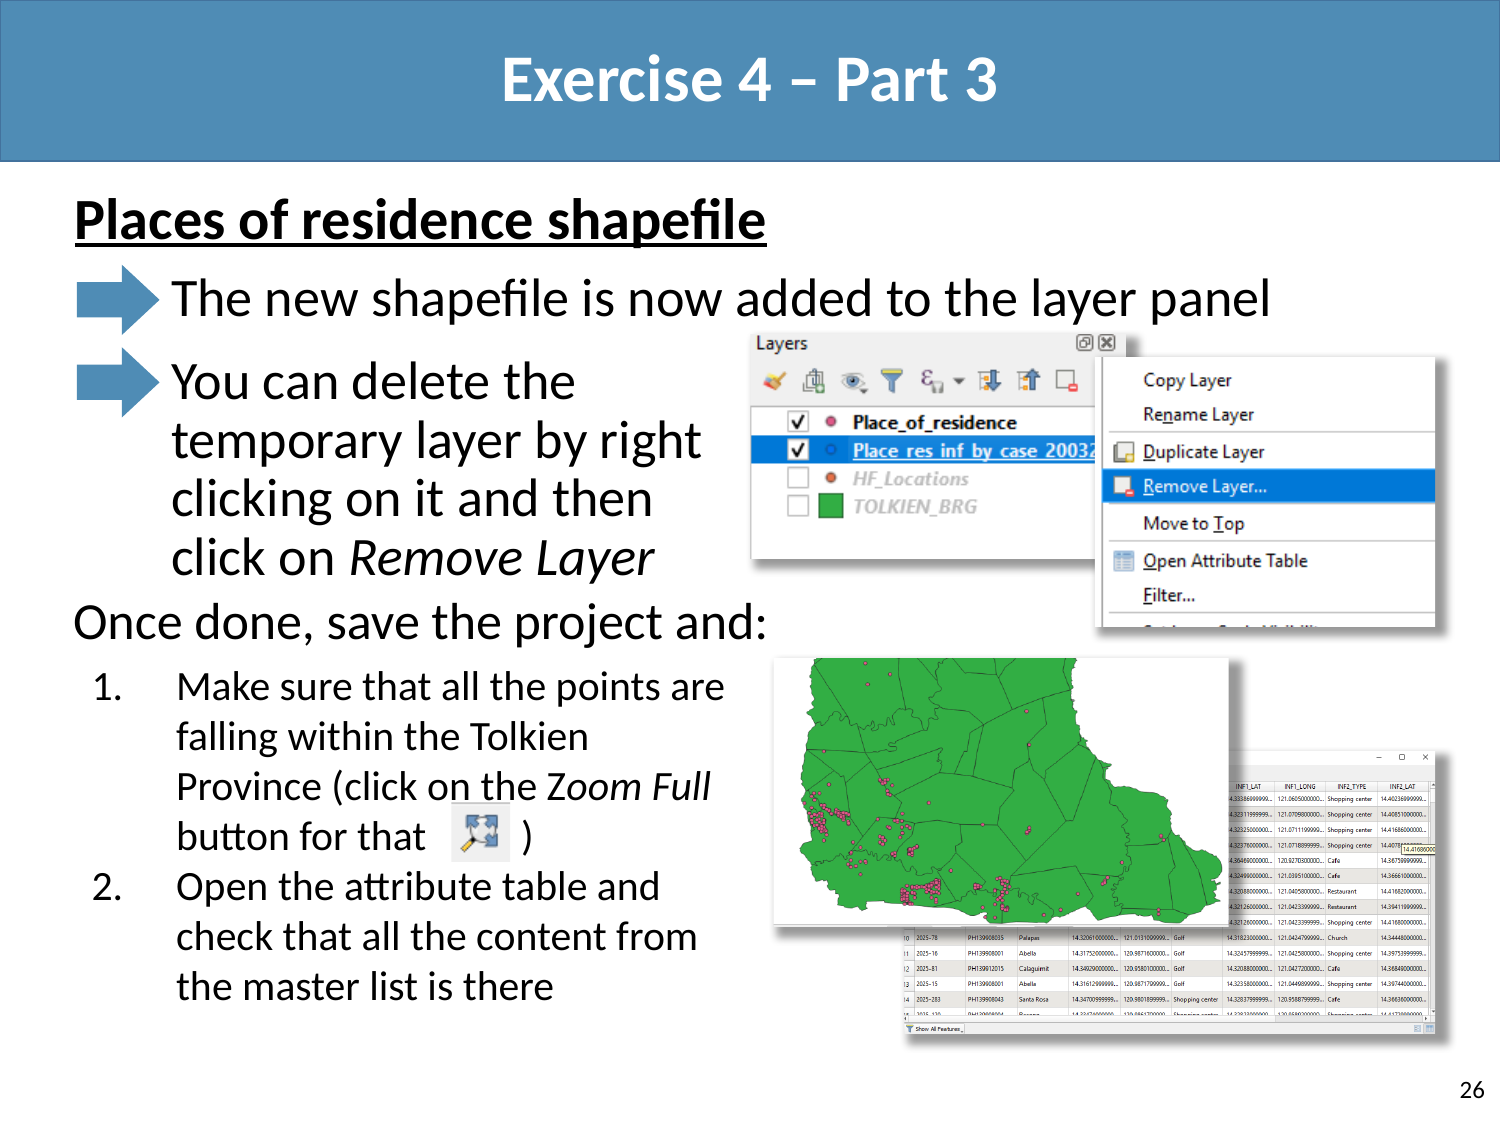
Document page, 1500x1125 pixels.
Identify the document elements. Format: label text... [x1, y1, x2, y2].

slide_number 26 [1162, 1058, 1500, 1119]
text_box You can delete the temporary layer by right clicking on it and then click on Remove Layer [171, 352, 715, 454]
text_box [76, 264, 160, 336]
text_box The new shapefile is now added to the layer panel [171, 270, 1447, 348]
text_box Places of residence shapefile [60, 173, 1440, 259]
text_box Once done, save the project and: [58, 580, 845, 658]
text_box Make sure that all the points are falling within the Tolkien Province (click on the Zoom Full button for that ) Open the attribute table and check that all the content from the master list is there [76, 658, 750, 1017]
picture [773, 658, 1436, 1034]
text_box [76, 347, 160, 418]
text_box Exercise 4 – Part 3 [103, 23, 1397, 138]
picture [750, 334, 1436, 627]
picture [451, 802, 511, 862]
